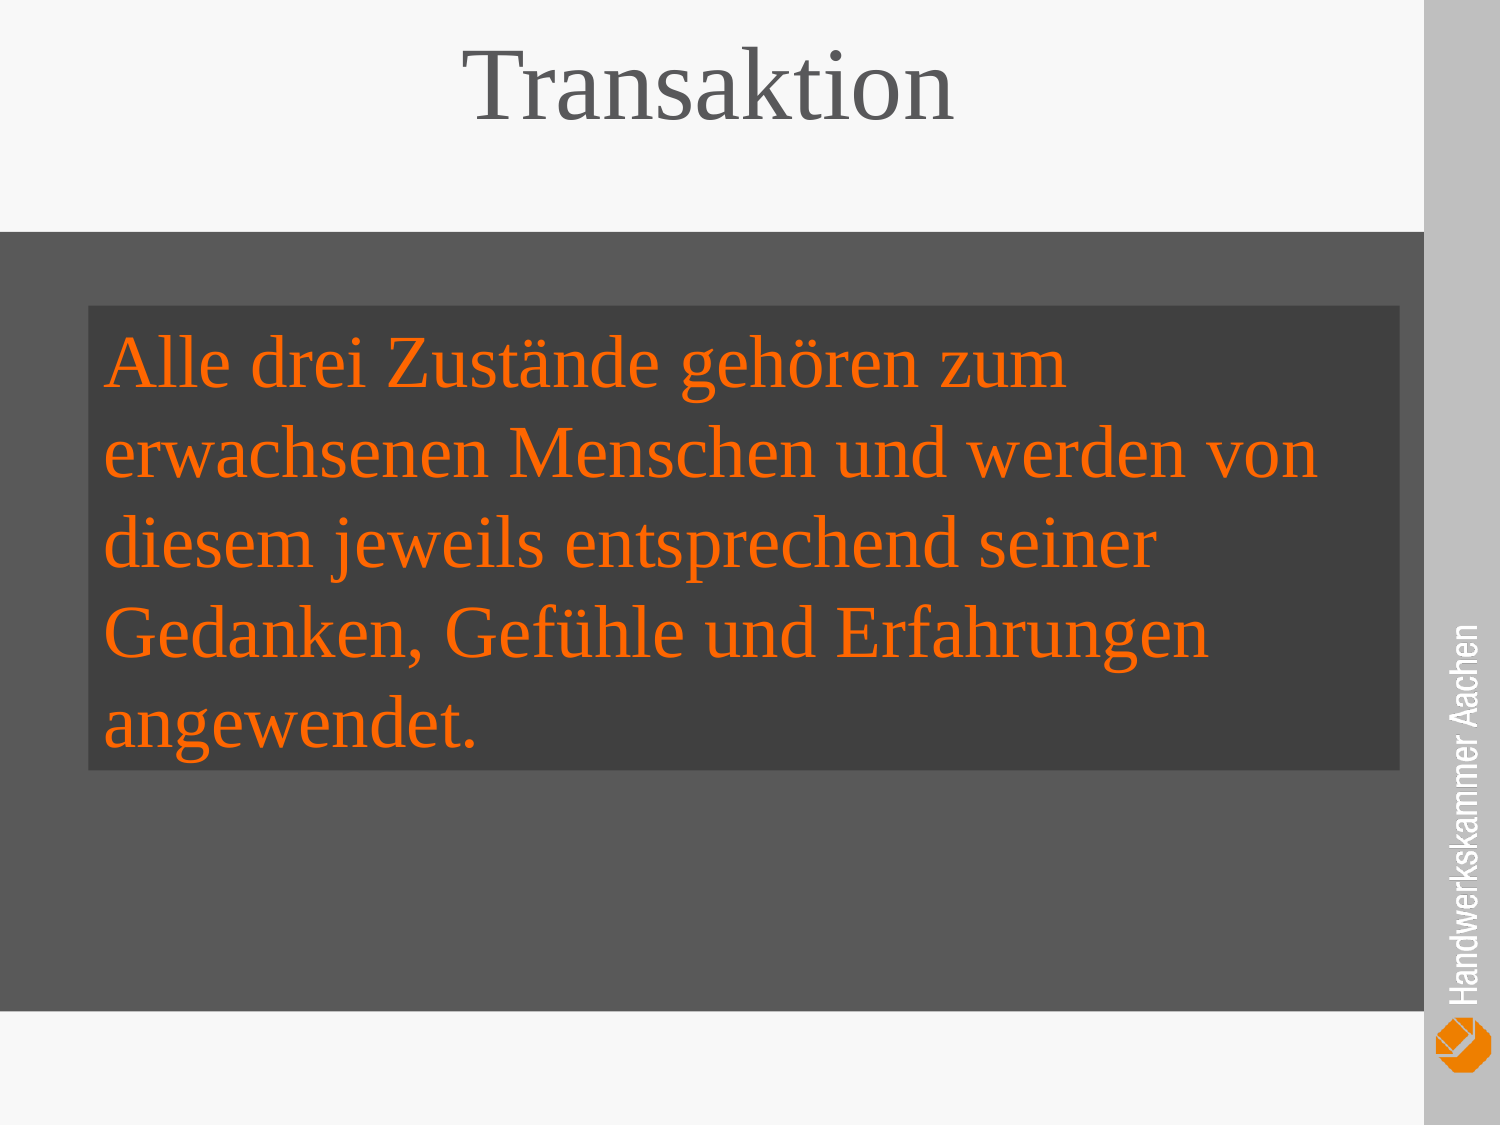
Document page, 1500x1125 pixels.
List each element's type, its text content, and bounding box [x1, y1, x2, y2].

list Transaktion [41, 7, 1376, 149]
text_box Alle drei Zustände gehören zum erwachsenen Menschen und werden von diesem jeweils entsprechend seiner Gedanken, Gefühle und Erfahrungen angewendet. [88, 305, 1400, 771]
picture [1423, 596, 1500, 1125]
